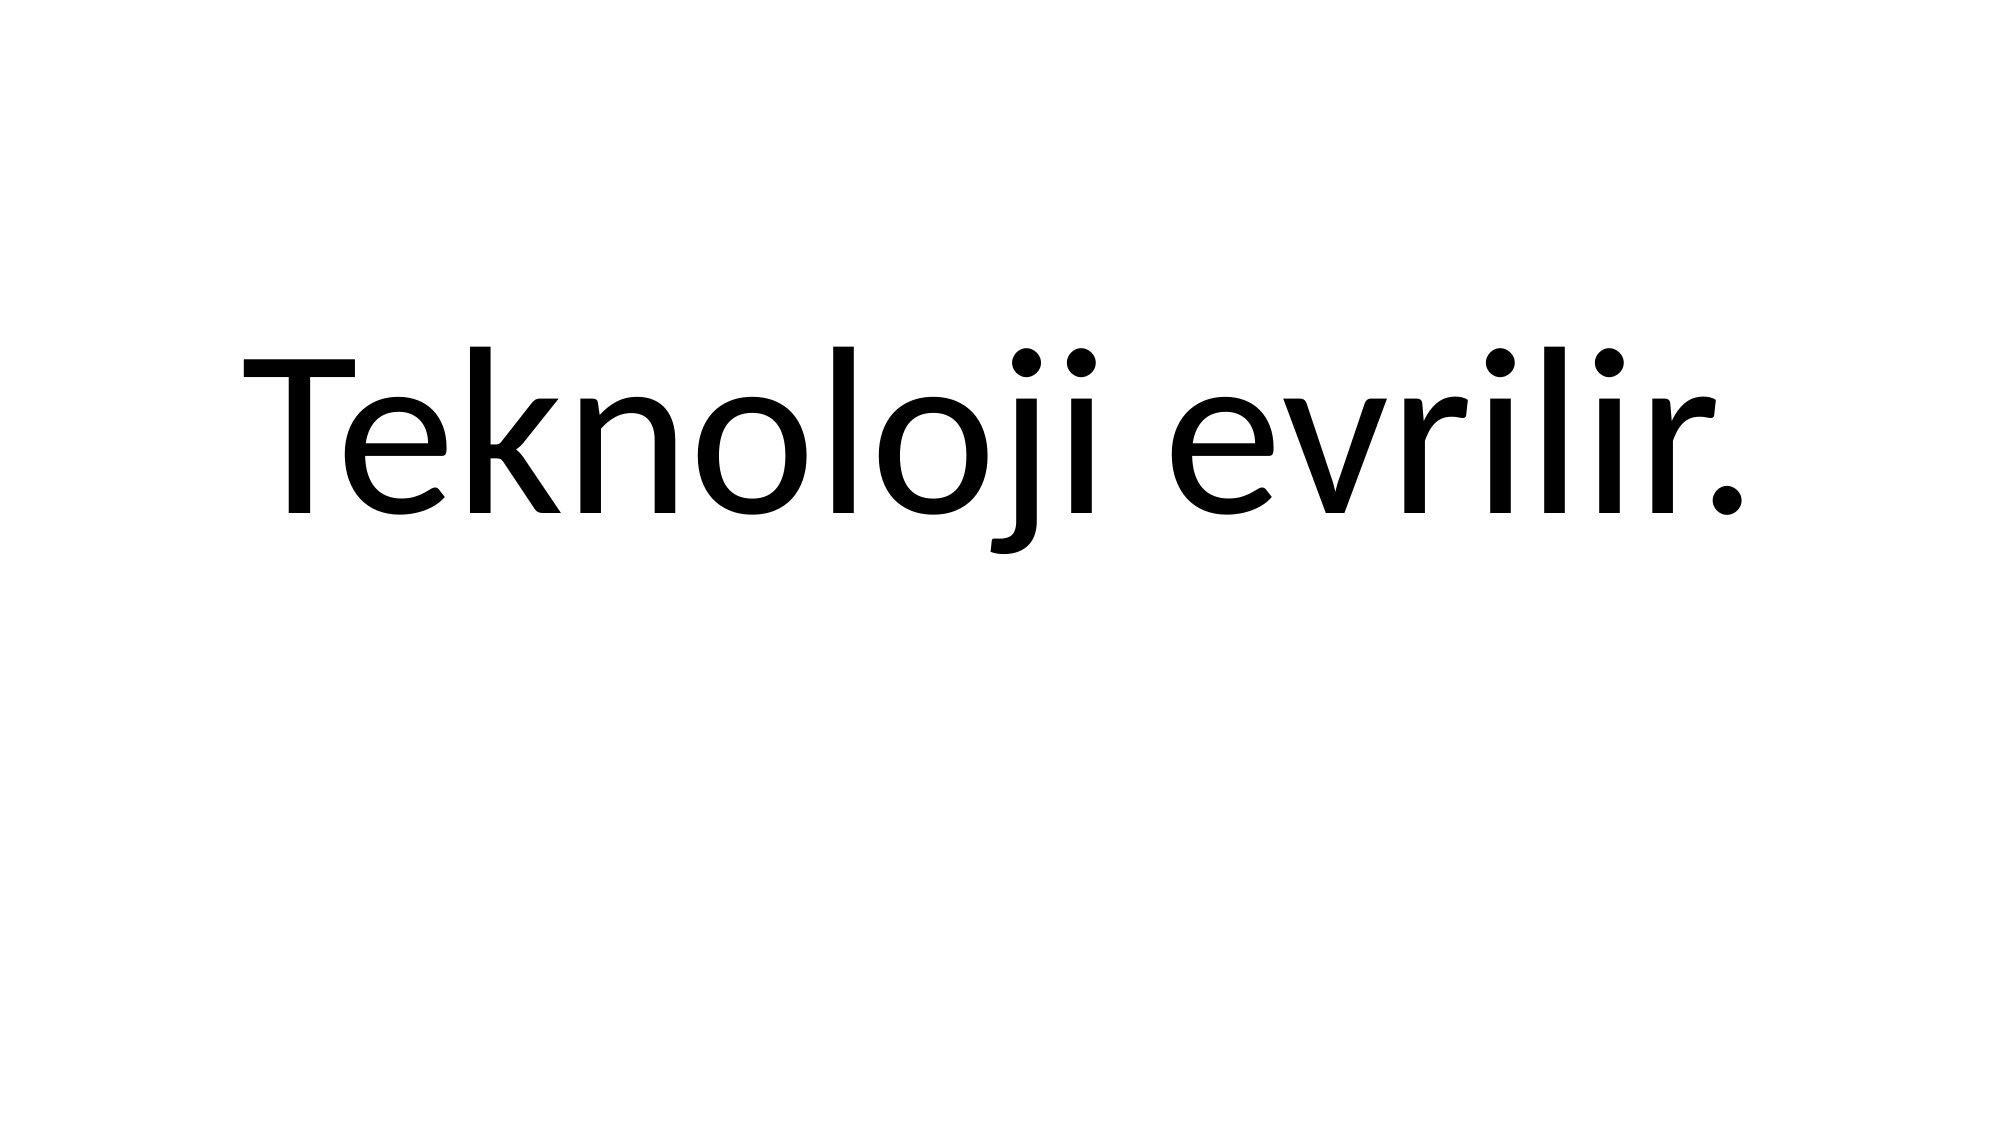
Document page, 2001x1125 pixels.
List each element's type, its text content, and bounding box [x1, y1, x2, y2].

list Teknoloji evrilir. [137, 299, 1863, 1014]
